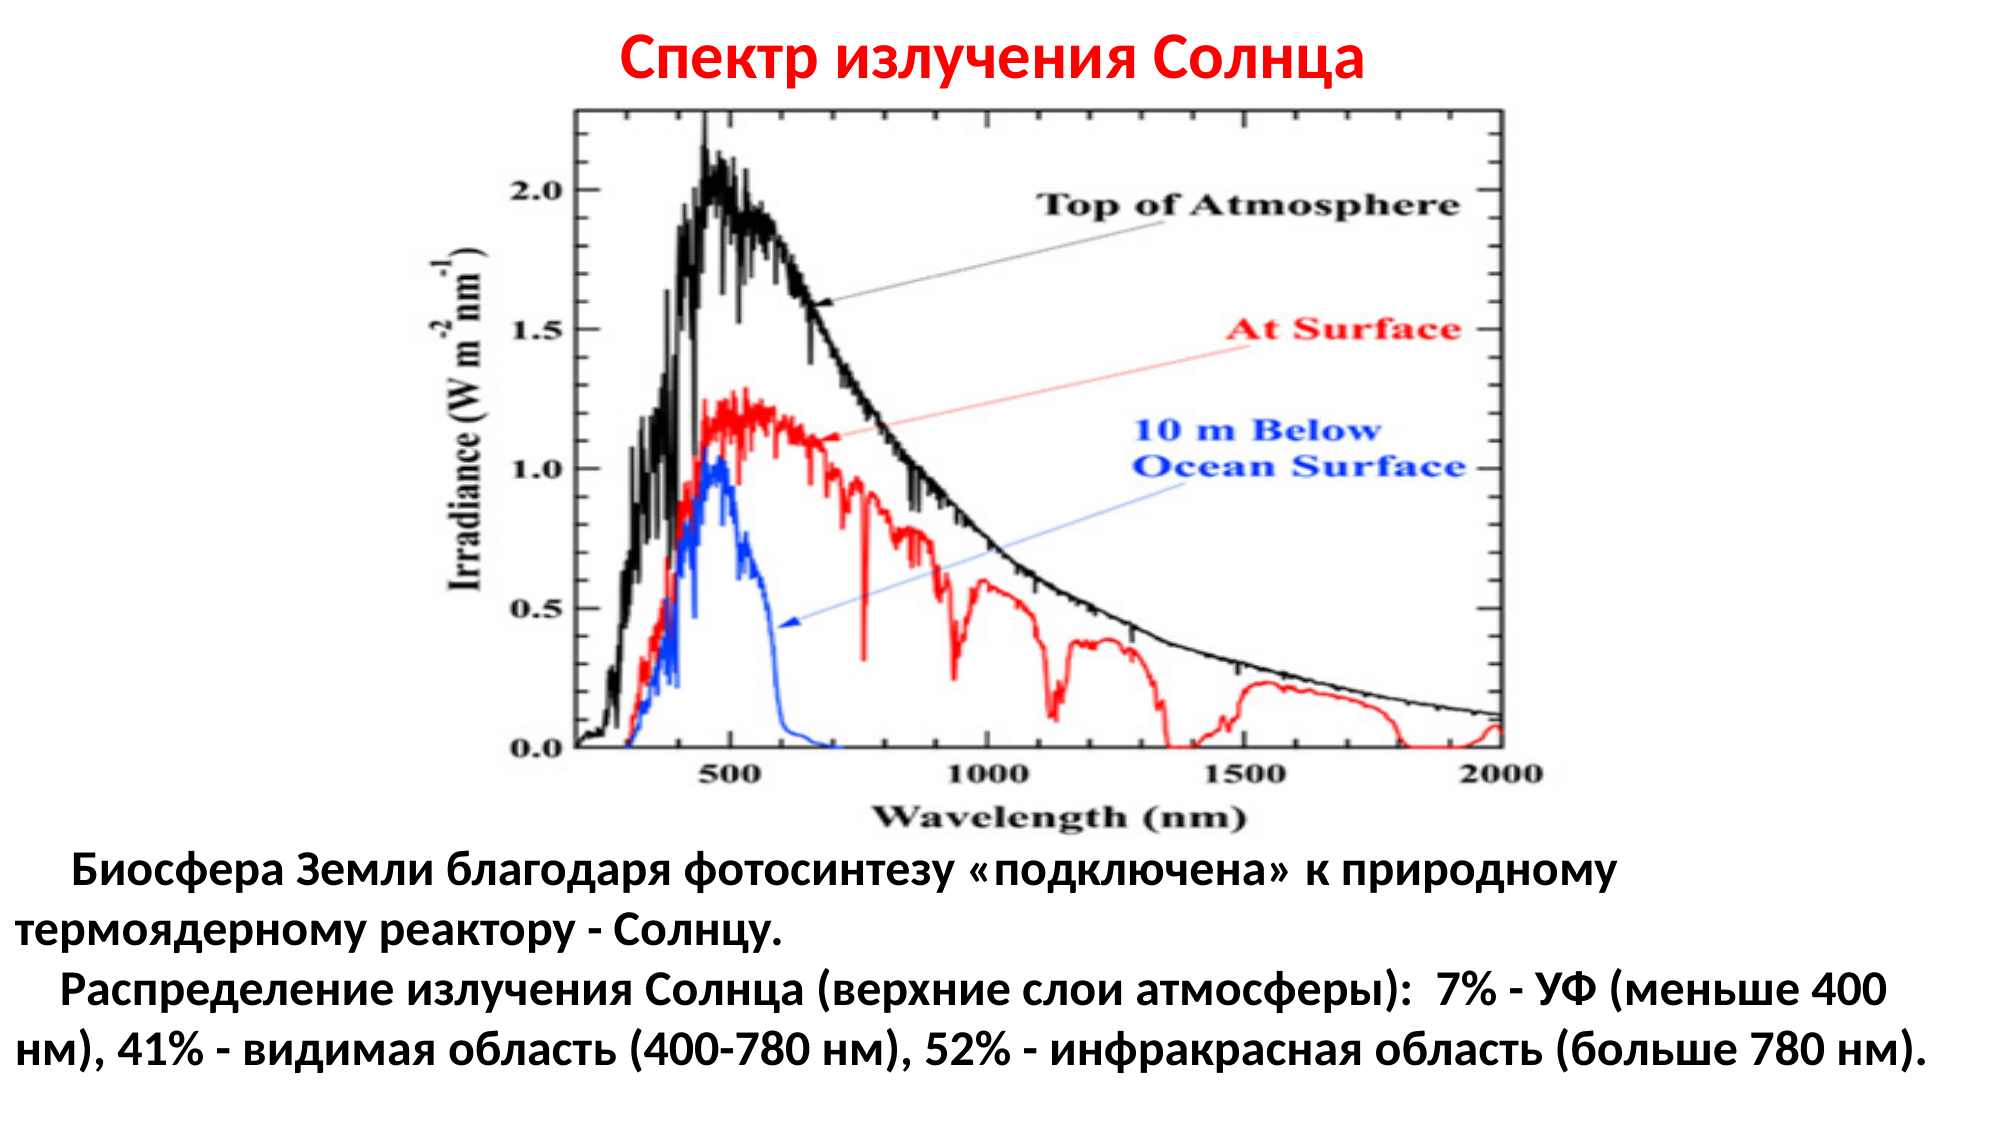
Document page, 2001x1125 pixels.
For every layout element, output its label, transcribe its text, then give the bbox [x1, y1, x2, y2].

title Спектр излучения Солнца [324, 0, 1675, 114]
text_box Биосфера Земли благодаря фотосинтезу «подключена» к природному термоядерному реактору - Солнцу. Распределение излучения Солнца (верхние слои атмосферы): 7% - УФ (меньше 400 нм), 41% - видимая область (400-780 нм), 52% - инфракрасная область (больше 780 нм). [0, 827, 1968, 1083]
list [409, 89, 1567, 843]
